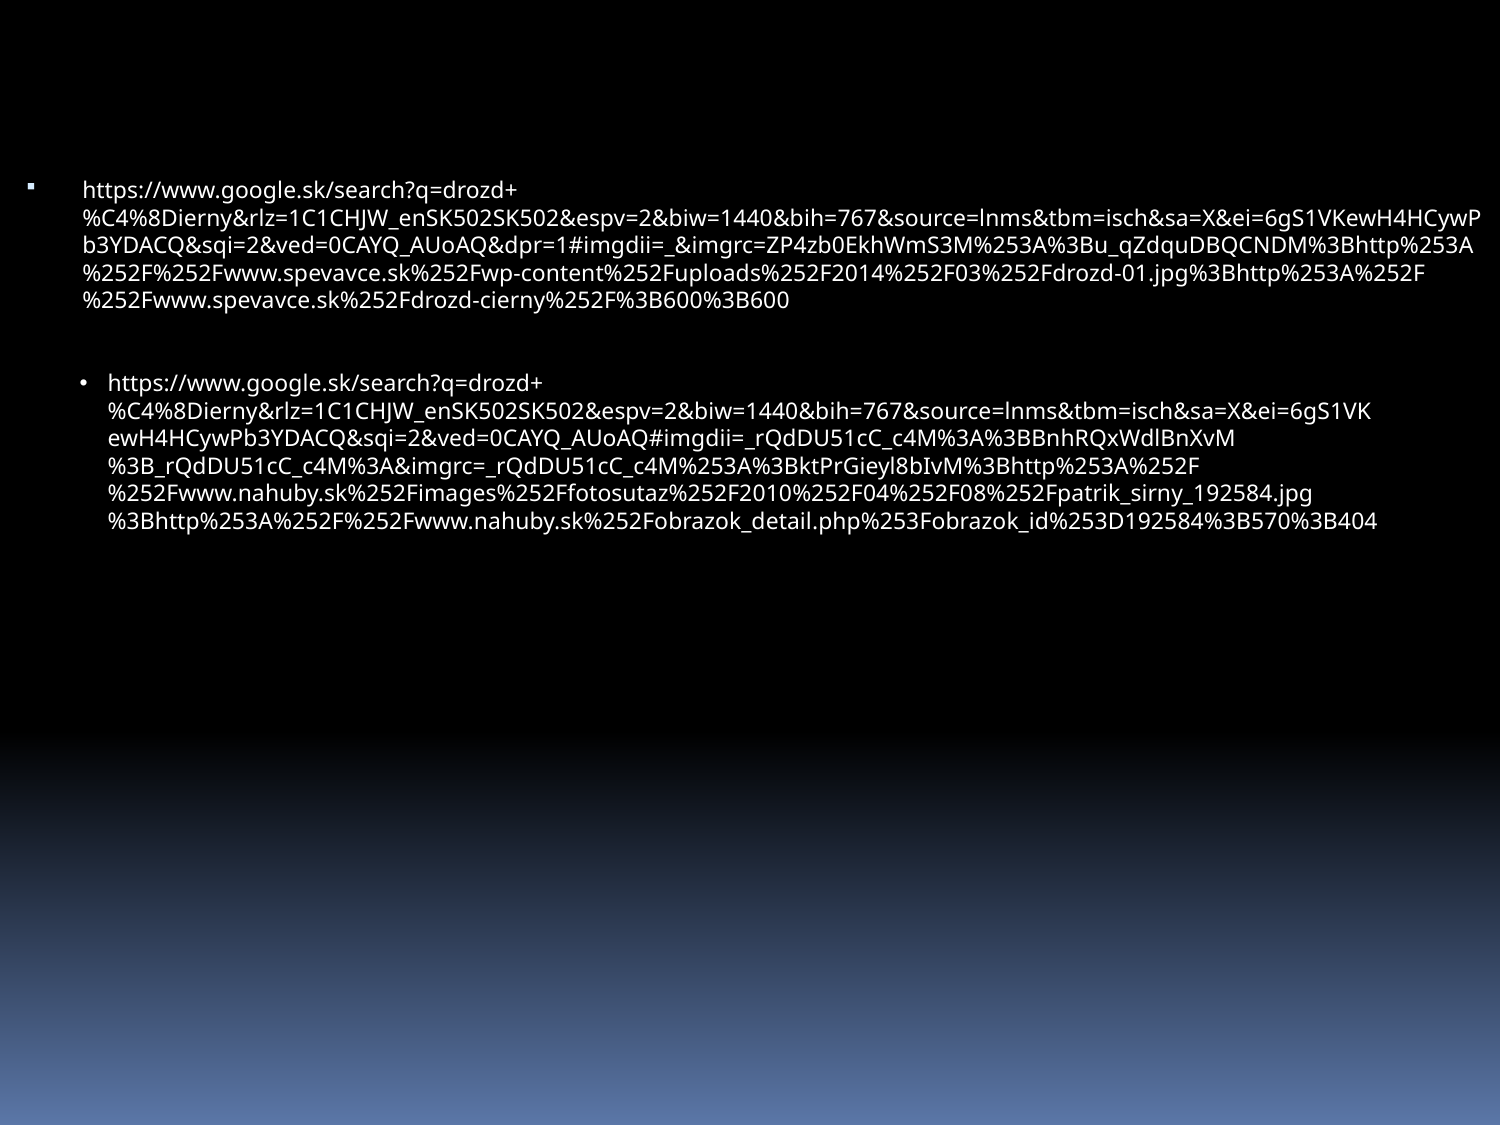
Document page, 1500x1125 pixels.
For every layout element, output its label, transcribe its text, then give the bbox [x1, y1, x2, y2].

text_box https://www.google.sk/search?q=drozd+%C4%8Dierny&rlz=1C1CHJW_enSK502SK502&espv=2&biw=1440&bih=767&source=lnms&tbm=isch&sa=X&ei=6gS1VKewH4HCywPb3YDACQ&sqi=2&ved=0CAYQ_AUoAQ#imgdii=_rQdDU51cC_c4M%3A%3BBnhRQxWdlBnXvM%3B_rQdDU51cC_c4M%3A&imgrc=_rQdDU51cC_c4M%253A%3BktPrGieyl8bIvM%3Bhttp%253A%252F%252Fwww.nahuby.sk%252Fimages%252Ffotosutaz%252F2010%252F04%252F08%252Fpatrik_sirny_192584.jpg%3Bhttp%253A%252F%252Fwww.nahuby.sk%252Fobrazok_detail.php%253Fobrazok_id%253D192584%3B570%3B404 [64, 361, 1400, 542]
list https://www.google.sk/search?q=drozd+%C4%8Dierny&rlz=1C1CHJW_enSK502SK502&espv=2&biw=1440&bih=767&source=lnms&tbm=isch&sa=X&ei=6gS1VKewH4HCywPb3YDACQ&sqi=2&ved=0CAYQ_AUoAQ&dpr=1#imgdii=_&imgrc=ZP4zb0EkhWmS3M%253A%3Bu_qZdquDBQCNDM%3Bhttp%253A%252F%252Fwww.spevavce.sk%252Fwp-content%252Fuploads%252F2014%252F03%252Fdrozd-01.jpg%3Bhttp%253A%252F%252Fwww.spevavce.sk%252Fdrozd-cierny%252F%3B600%3B600 [0, 0, 1500, 1125]
